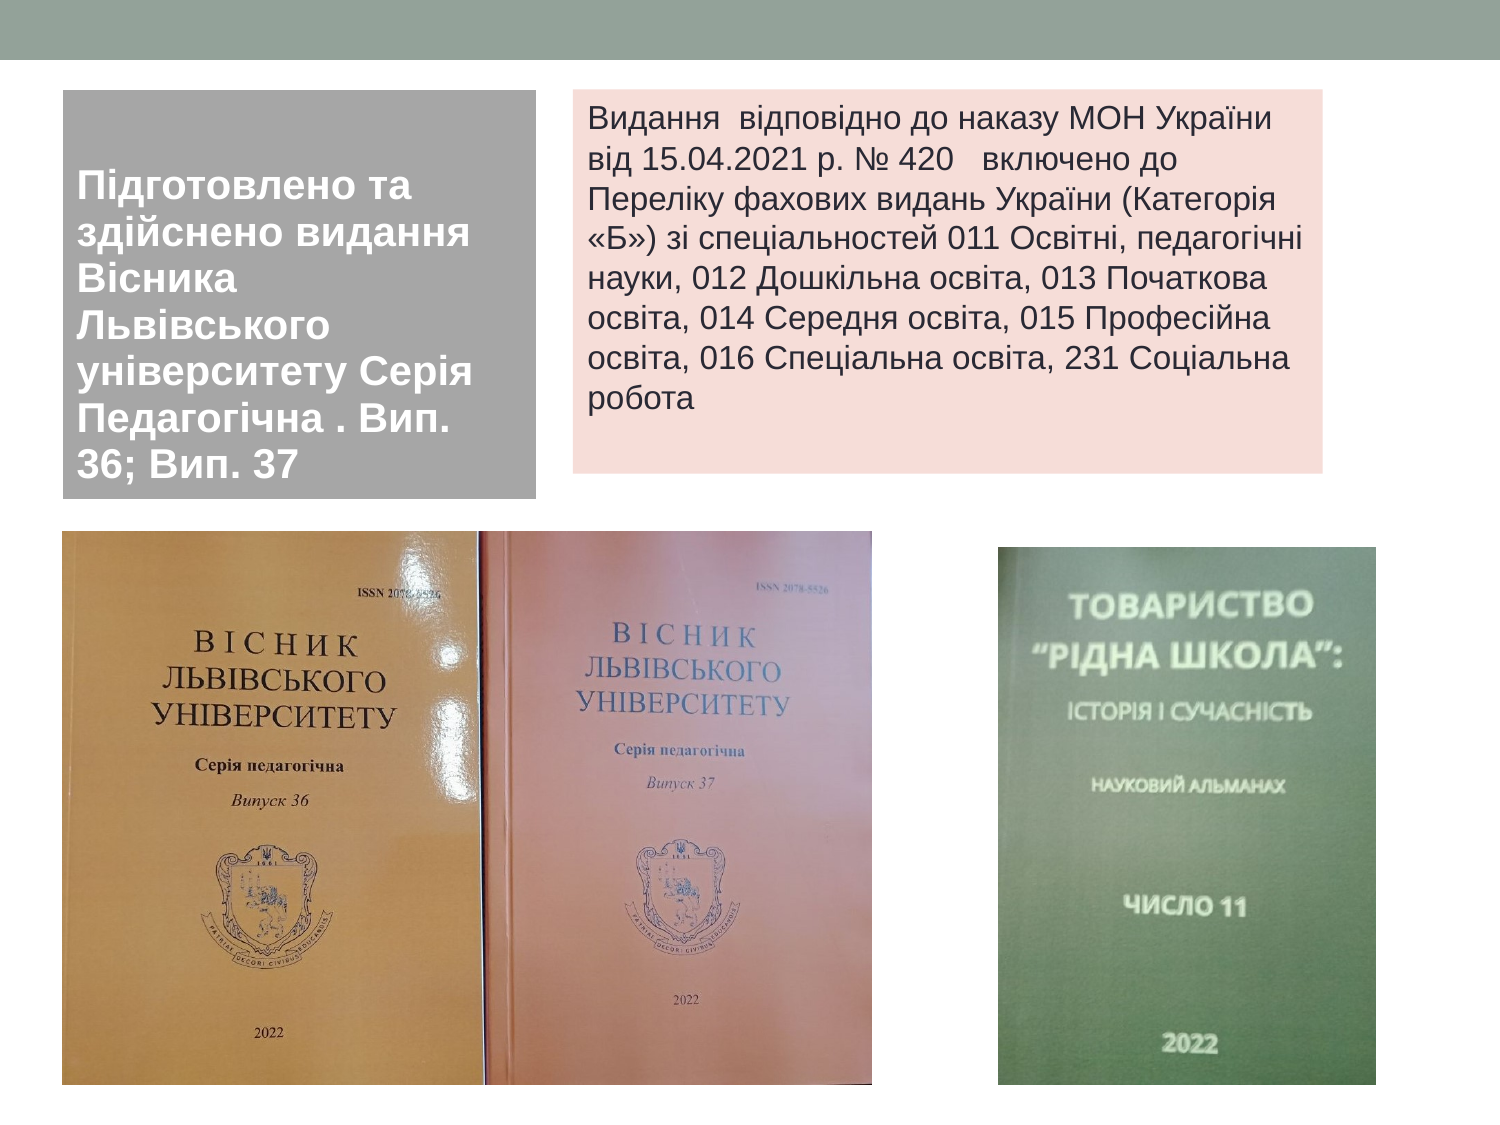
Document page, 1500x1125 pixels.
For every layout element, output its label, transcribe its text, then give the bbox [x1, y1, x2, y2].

text_box Видання відповідно до наказу МОН України від 15.04.2021 р. № 420 включено до Переліку фахових видань України (Категорія «Б») зі спеціальностей 011 Освітні, педагогічні науки, 012 Дошкільна освіта, 013 Початкова освіта, 014 Середня освіта, 015 Професійна освіта, 016 Спеціальна освіта, 231 Соціальна робота [572, 89, 1323, 474]
table_header Підготовлено та здійснено видання Вісника Львівського університету Серія Педагогічна . Вип. 36; Вип. 37 [63, 90, 536, 499]
picture [997, 547, 1376, 1085]
picture [62, 530, 873, 1085]
